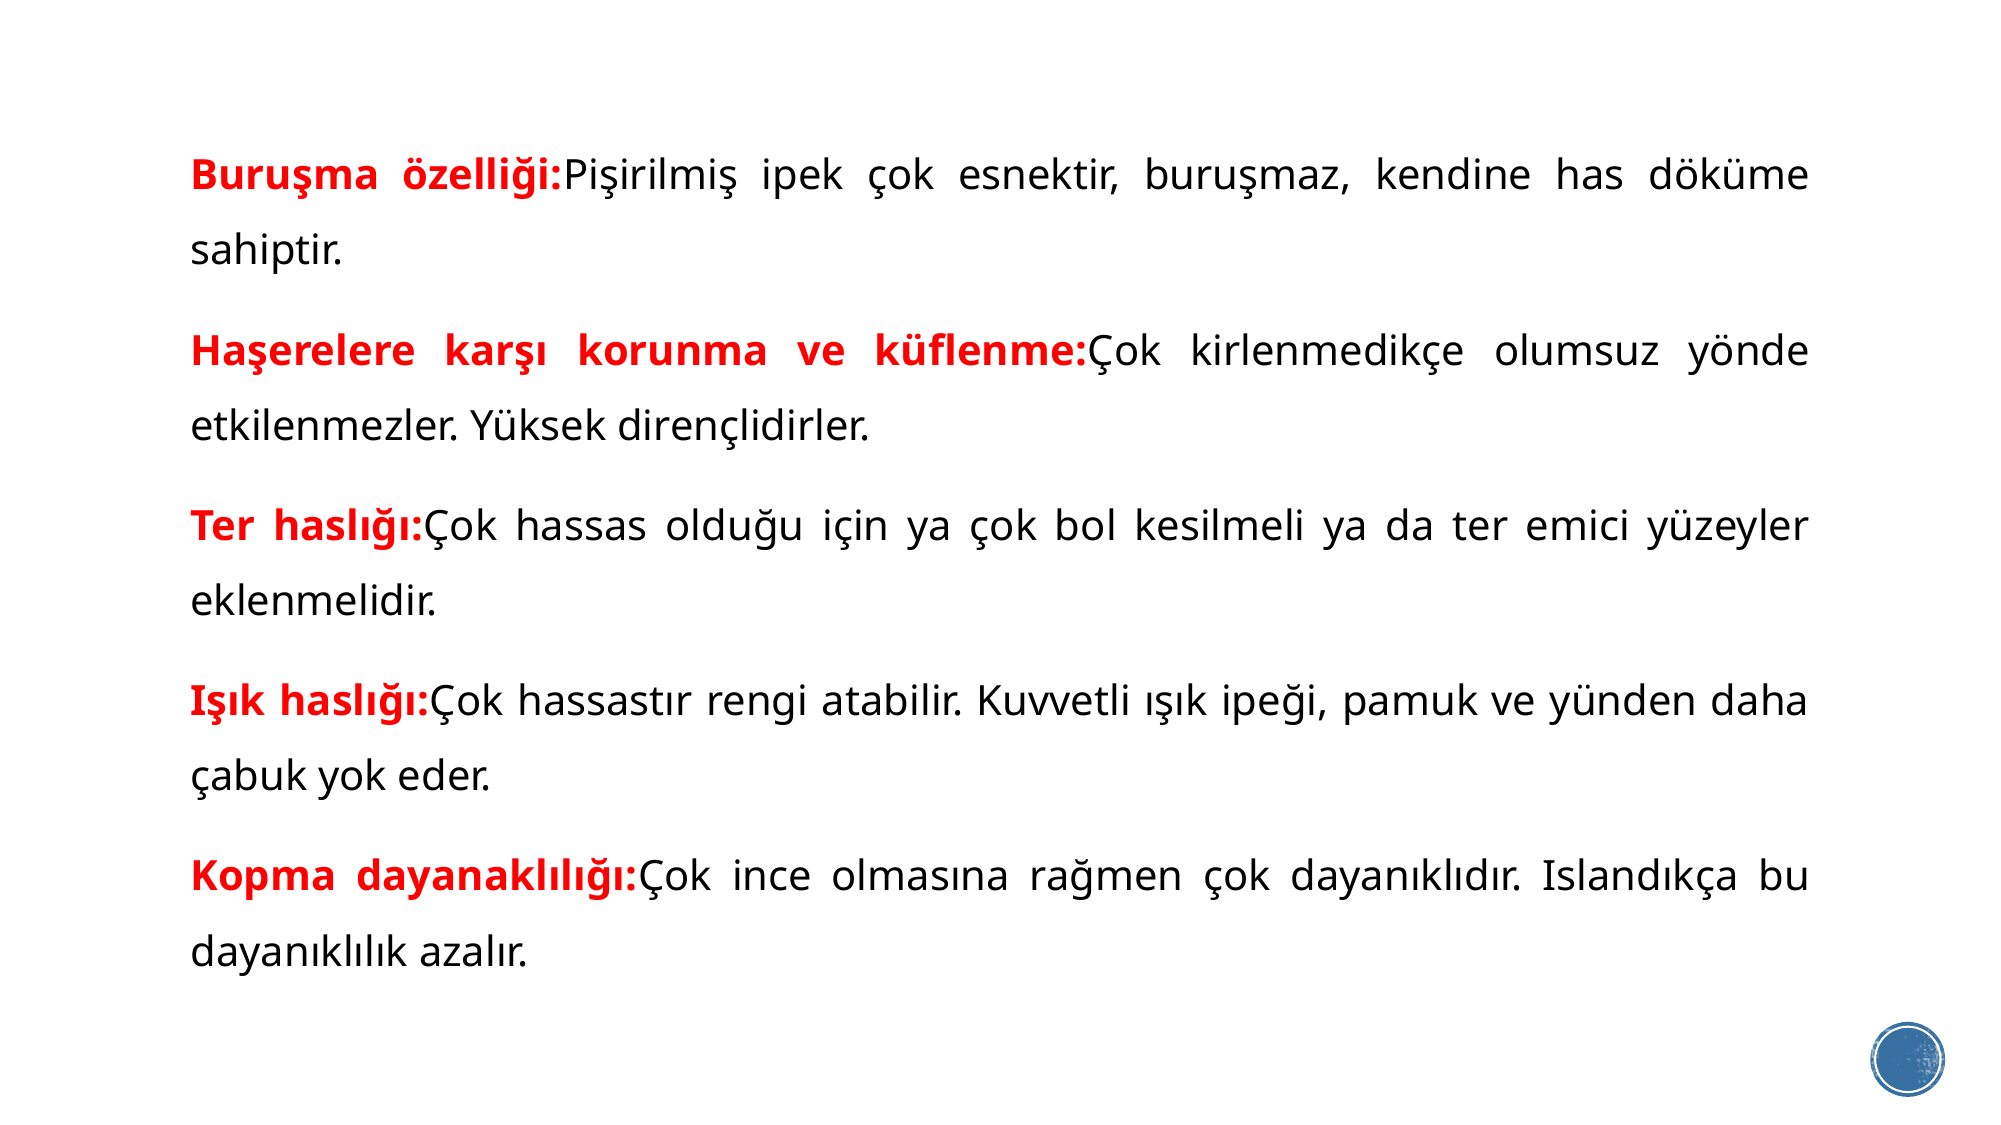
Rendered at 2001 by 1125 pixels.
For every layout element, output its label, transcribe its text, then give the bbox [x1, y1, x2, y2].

list Buruşma özelliği:Pişirilmiş ipek çok esnektir, buruşmaz, kendine has döküme sahiptir. Haşerelere karşı korunma ve küflenme:Çok kirlenmedikçe olumsuz yönde etkilenmezler. Yüksek dirençlidirler. Ter haslığı:Çok hassas olduğu için ya çok bol kesilmeli ya da ter emici yüzeyler eklenmelidir. Işık haslığı:Çok hassastır rengi atabilir. Kuvvetli ışık ipeği, pamuk ve yünden daha çabuk yok eder. Kopma dayanaklılığı:Çok ince olmasına rağmen çok dayanıklıdır. Islandıkça bu dayanıklılık azalır. [175, 115, 1826, 1013]
